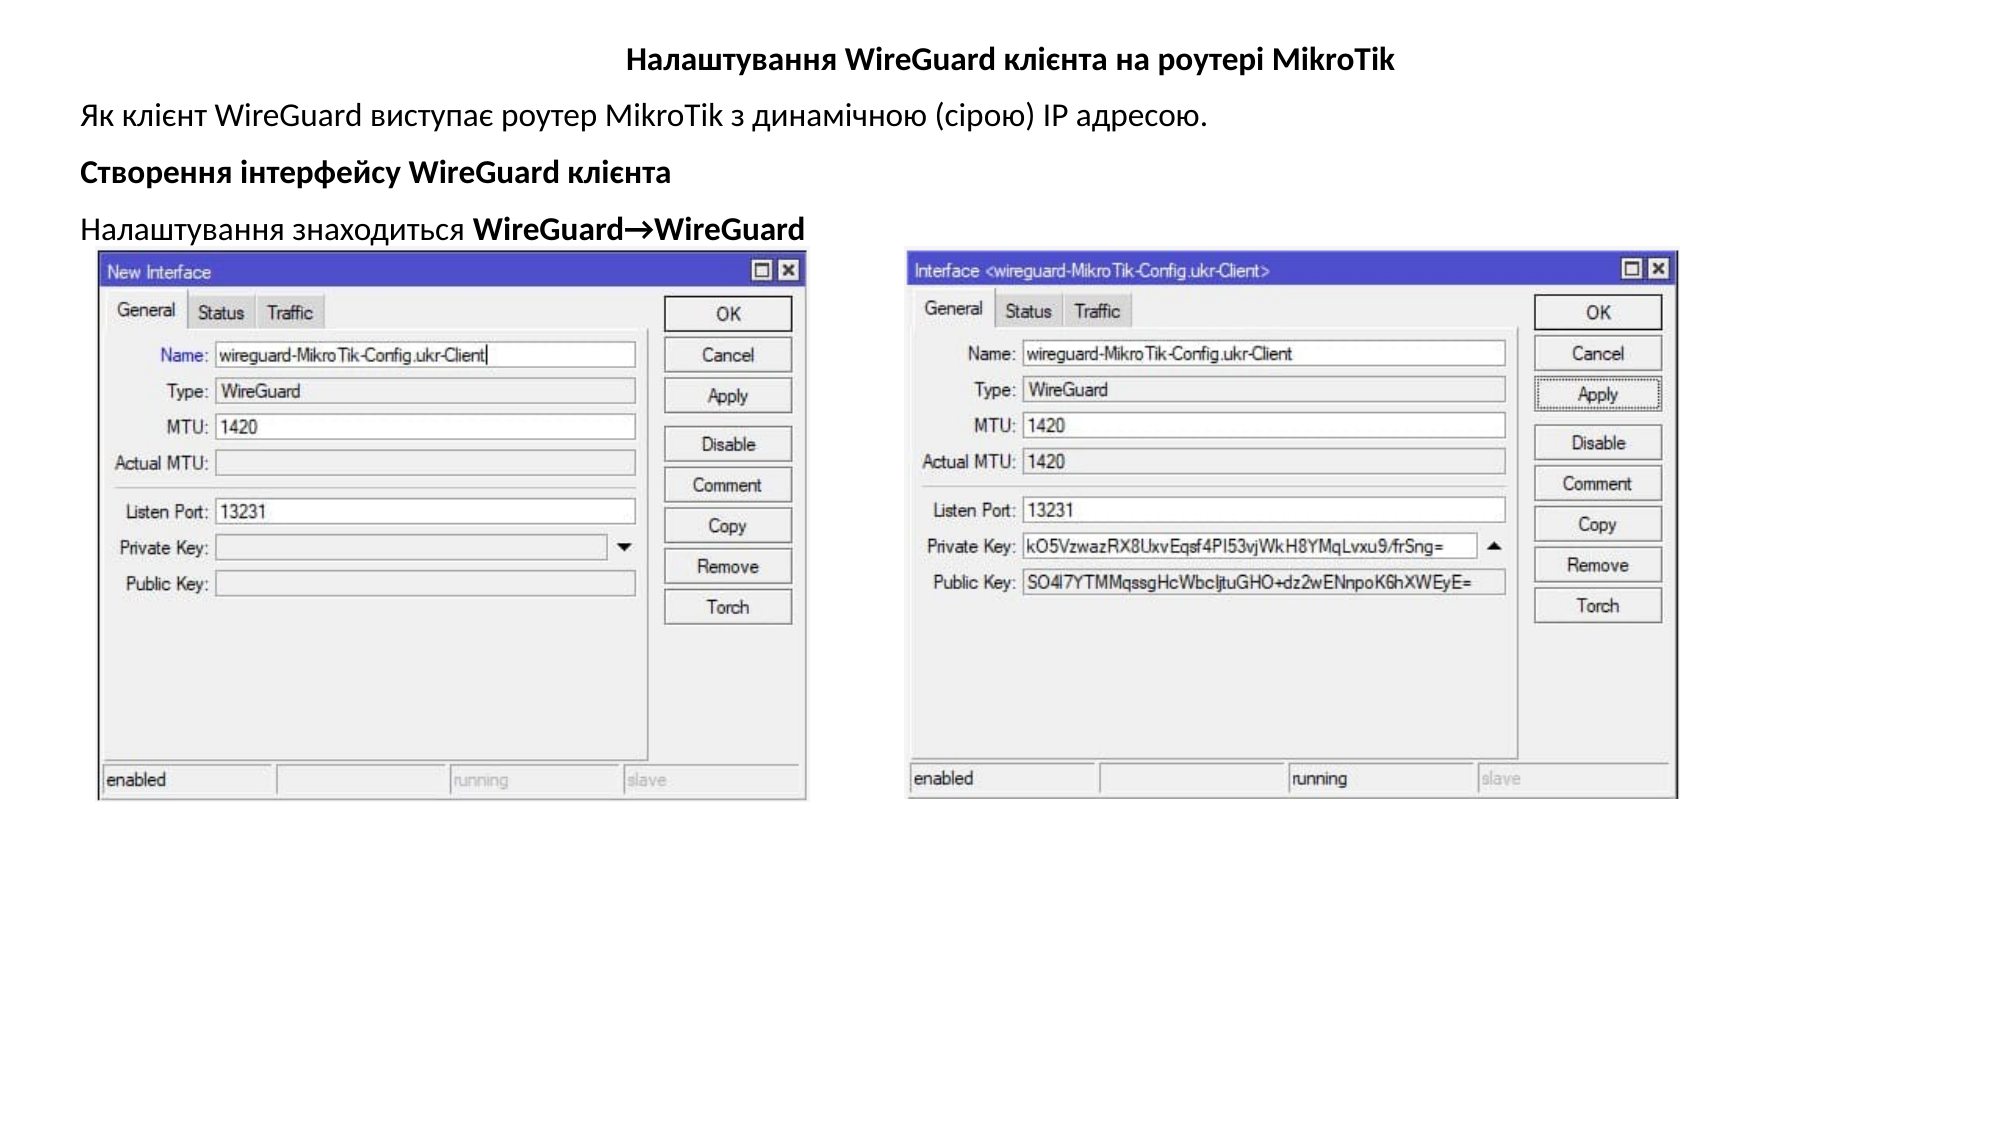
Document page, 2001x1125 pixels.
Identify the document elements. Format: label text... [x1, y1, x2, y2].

list Налаштування WireGuard клієнта на роутері MikroTik Як клієнт WireGuard виступає роутер MikroTik з динамічною (сірою) IP адресою. Створення інтерфейсу WireGuard клієнта Налаштування знаходиться WireGuard→WireGuard [65, 34, 1965, 1067]
picture [95, 246, 810, 802]
picture [904, 246, 1680, 799]
